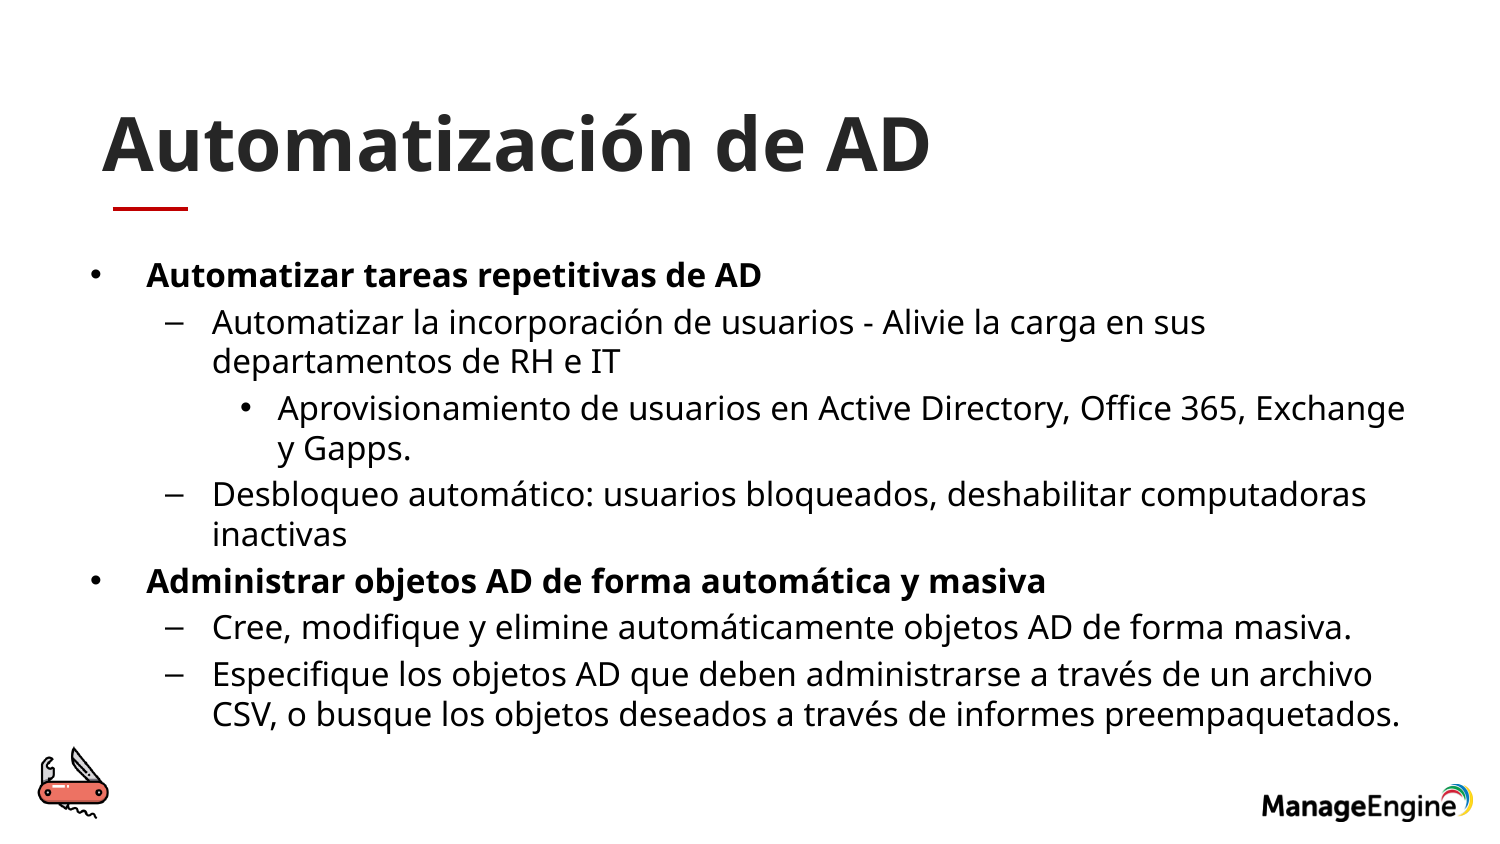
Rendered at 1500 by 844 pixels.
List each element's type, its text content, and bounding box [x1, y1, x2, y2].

text_box Automatización de AD [87, 59, 1414, 224]
list Automatizar tareas repetitivas de AD Automatizar la incorporación de usuarios - Alivie la carga en sus departamentos de RH e IT Aprovisionamiento de usuarios en Active Directory, Office 365, Exchange y Gapps. Desbloqueo automático: usuarios bloqueados, deshabilitar computadoras inactivas Administrar objetos AD de forma automática y masiva Cree, modifique y elimine automáticamente objetos AD de forma masiva. Especifique los objetos AD que deben administrarse a través de un archivo CSV, o busque los objetos deseados a través de informes preempaquetados. [75, 246, 1425, 754]
picture [1262, 784, 1474, 822]
picture [37, 746, 110, 819]
